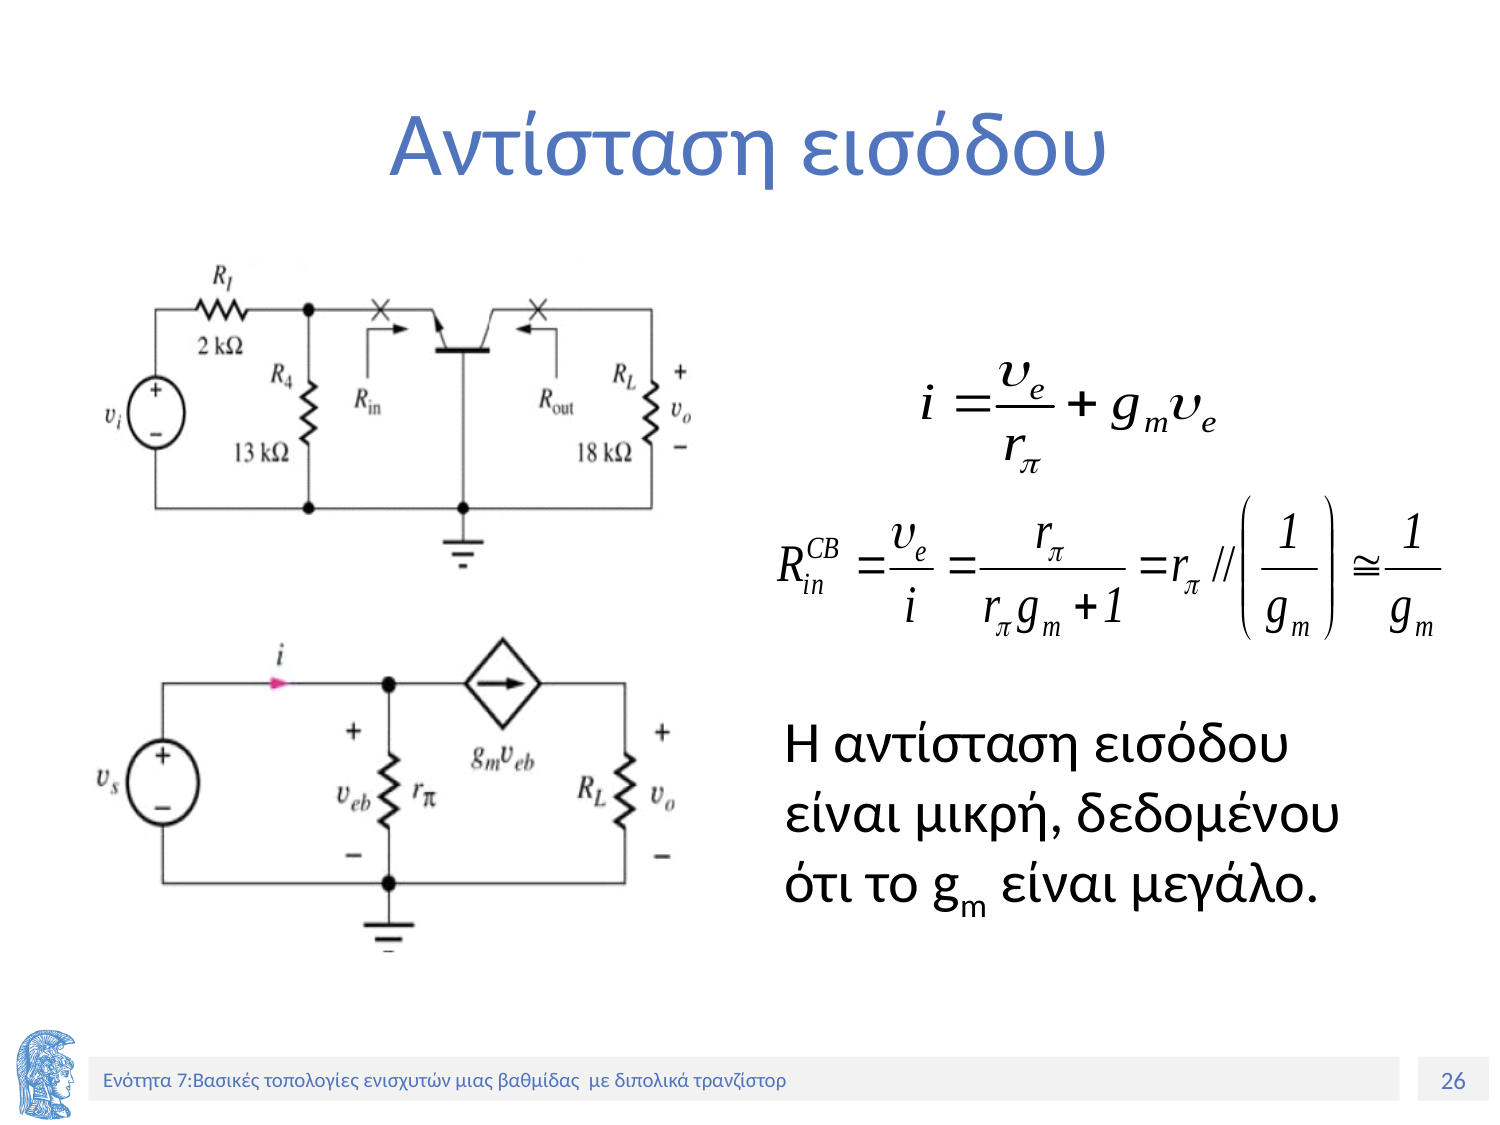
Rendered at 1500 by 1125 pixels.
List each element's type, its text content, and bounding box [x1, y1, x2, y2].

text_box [911, 336, 1229, 483]
list Η αντίσταση εισόδου είναι μικρή, δεδομένου ότι το gm είναι μεγάλο. [769, 697, 1432, 1102]
picture [9, 1026, 81, 1120]
title Αντίσταση εισόδου [75, 45, 1425, 233]
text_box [768, 484, 1451, 653]
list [52, 228, 716, 988]
